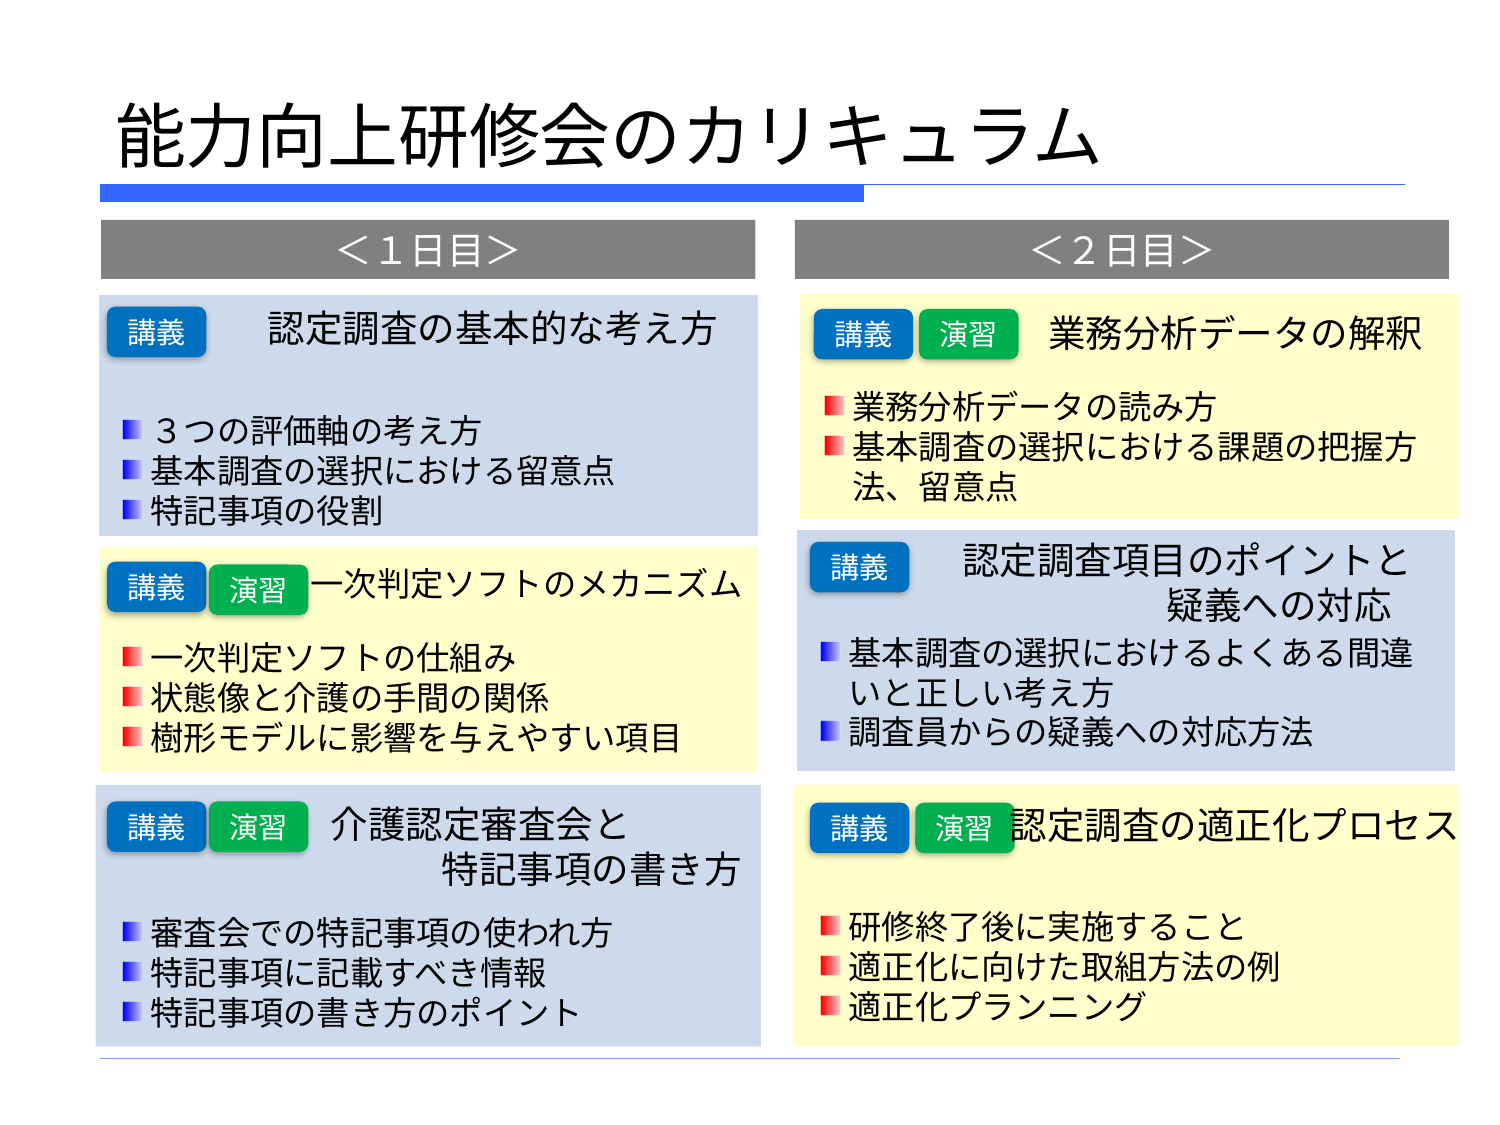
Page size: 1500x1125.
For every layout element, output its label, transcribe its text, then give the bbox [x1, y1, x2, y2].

picture [819, 914, 843, 938]
picture [121, 458, 145, 482]
text_box 講義 [106, 306, 207, 358]
text_box 基本調査の選択におけるよくある間違いと正しい考え方 調査員からの疑義への対応方法 [804, 624, 1443, 759]
text_box [790, 524, 1462, 777]
title 能力向上研修会のカリキュラム [100, 73, 1500, 185]
picture [819, 954, 843, 978]
text_box 演習 [915, 802, 995, 854]
picture [819, 994, 843, 1018]
picture [121, 725, 145, 749]
text_box 介護認定審査会と 特記事項の書き方 [316, 793, 757, 899]
picture [121, 1000, 145, 1024]
text_box ＜２日目＞ [794, 219, 1449, 279]
text_box ＜１日目＞ [101, 219, 756, 279]
text_box 業務分析データの読み方 基本調査の選択における課題の把握方法、留意点 [808, 378, 1447, 514]
picture [121, 685, 145, 709]
picture [823, 434, 847, 458]
text_box [790, 782, 1462, 1050]
picture [823, 394, 847, 418]
picture [121, 960, 145, 984]
picture [121, 920, 145, 944]
text_box 講義 [106, 561, 206, 613]
text_box [93, 782, 764, 1050]
text_box 一次判定ソフトのメカニズム [295, 555, 758, 611]
text_box 講義 [809, 541, 910, 593]
picture [819, 640, 843, 664]
text_box 演習 [208, 801, 309, 852]
picture [121, 645, 145, 669]
text_box 講義 [813, 308, 914, 360]
text_box 認定調査項目のポイントと 疑義への対応 [947, 529, 1428, 624]
text_box ３つの評価軸の考え方 基本調査の選択における留意点 特記事項の役割 [106, 402, 745, 537]
text_box 研修終了後に実施すること 適正化に向けた取組方法の例 適正化プランニング [804, 898, 1443, 1034]
picture [121, 498, 145, 522]
text_box 演習 [919, 308, 1019, 360]
text_box 講義 [106, 801, 206, 852]
text_box 講義 [809, 802, 910, 854]
text_box 一次判定ソフトの仕組み 状態像と介護の手間の関係 樹形モデルに影響を与えやすい項目 [106, 629, 745, 765]
text_box 認定調査の適正化プロセス [995, 794, 1475, 855]
picture [819, 719, 843, 744]
text_box 演習 [208, 564, 308, 616]
picture [121, 418, 145, 442]
text_box 認定調査の基本的な考え方 [252, 297, 733, 357]
text_box [93, 289, 764, 541]
text_box 業務分析データの解釈 [1033, 303, 1438, 363]
text_box [794, 288, 1466, 525]
text_box 審査会での特記事項の使われ方 特記事項に記載すべき情報 特記事項の書き方のポイント [106, 905, 745, 1040]
text_box [93, 541, 764, 778]
